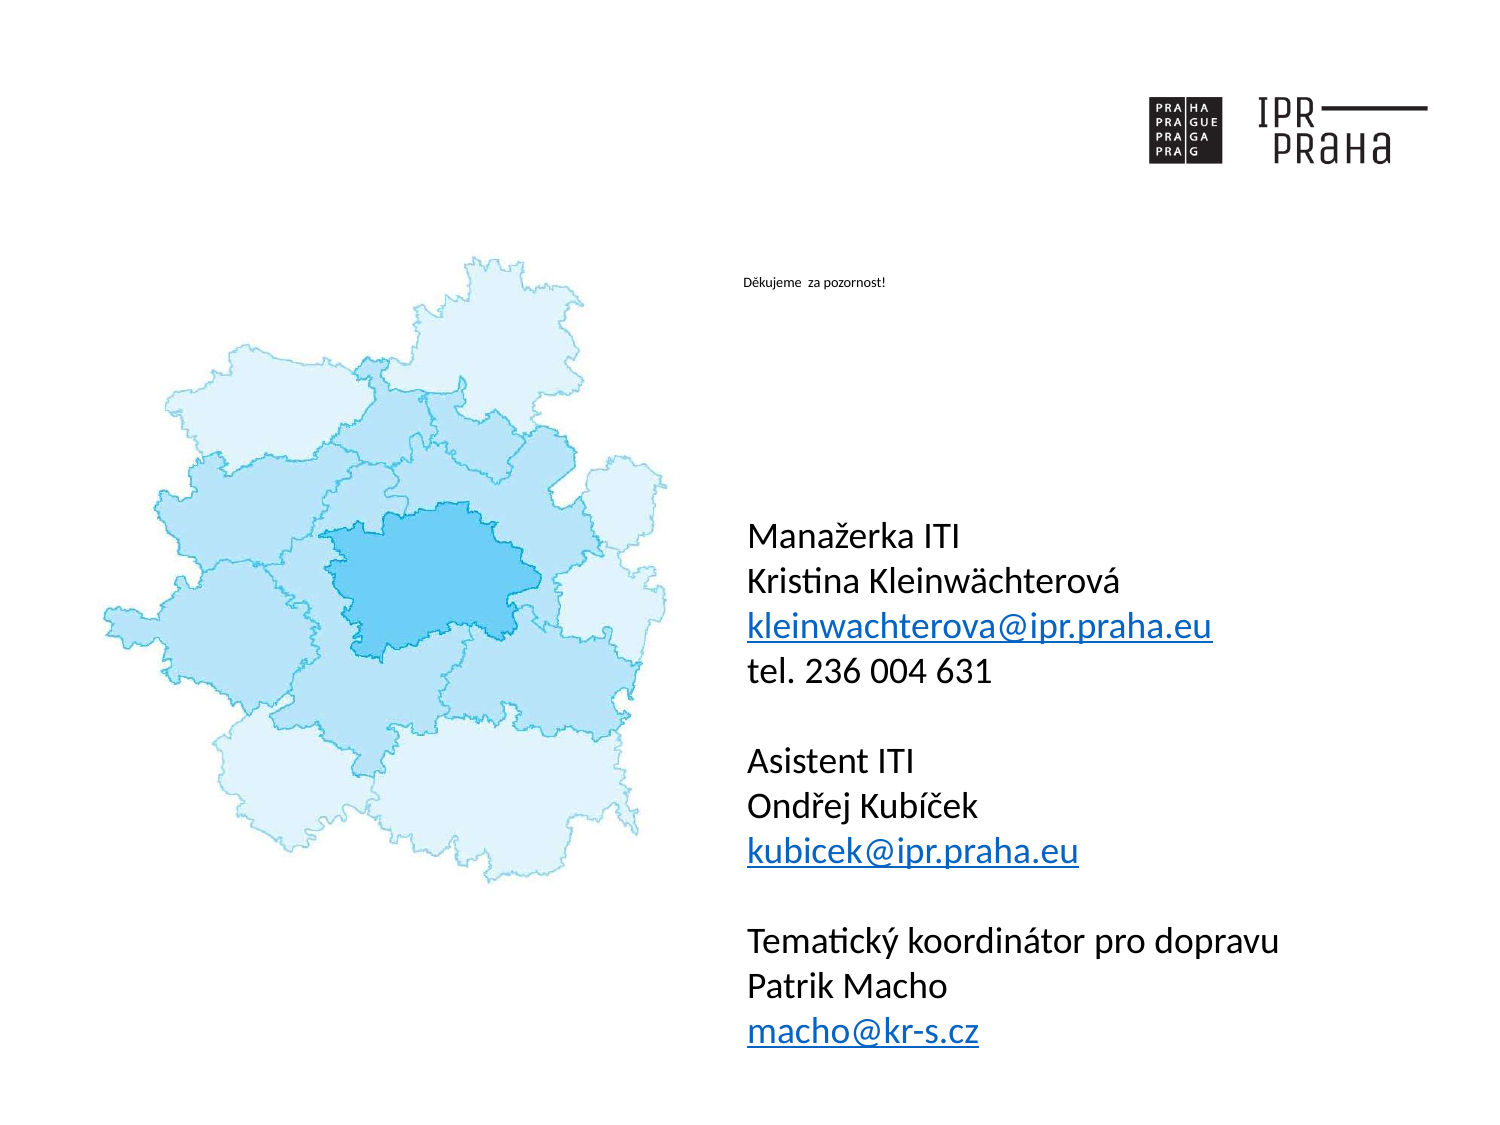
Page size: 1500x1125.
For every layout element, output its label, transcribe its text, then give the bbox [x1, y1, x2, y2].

title Děkujeme za pozornost! [838, 219, 1449, 319]
text_box Manažerka ITI Kristina Kleinwächterová kleinwachterova@ipr.praha.eu tel. 236 004 631 Asistent ITI Ondřej Kubíček kubicek@ipr.praha.eu Tematický koordinátor pro dopravu Patrik Macho macho@kr-s.cz [732, 503, 1483, 1059]
picture [0, 148, 834, 1042]
picture [1139, 76, 1434, 183]
